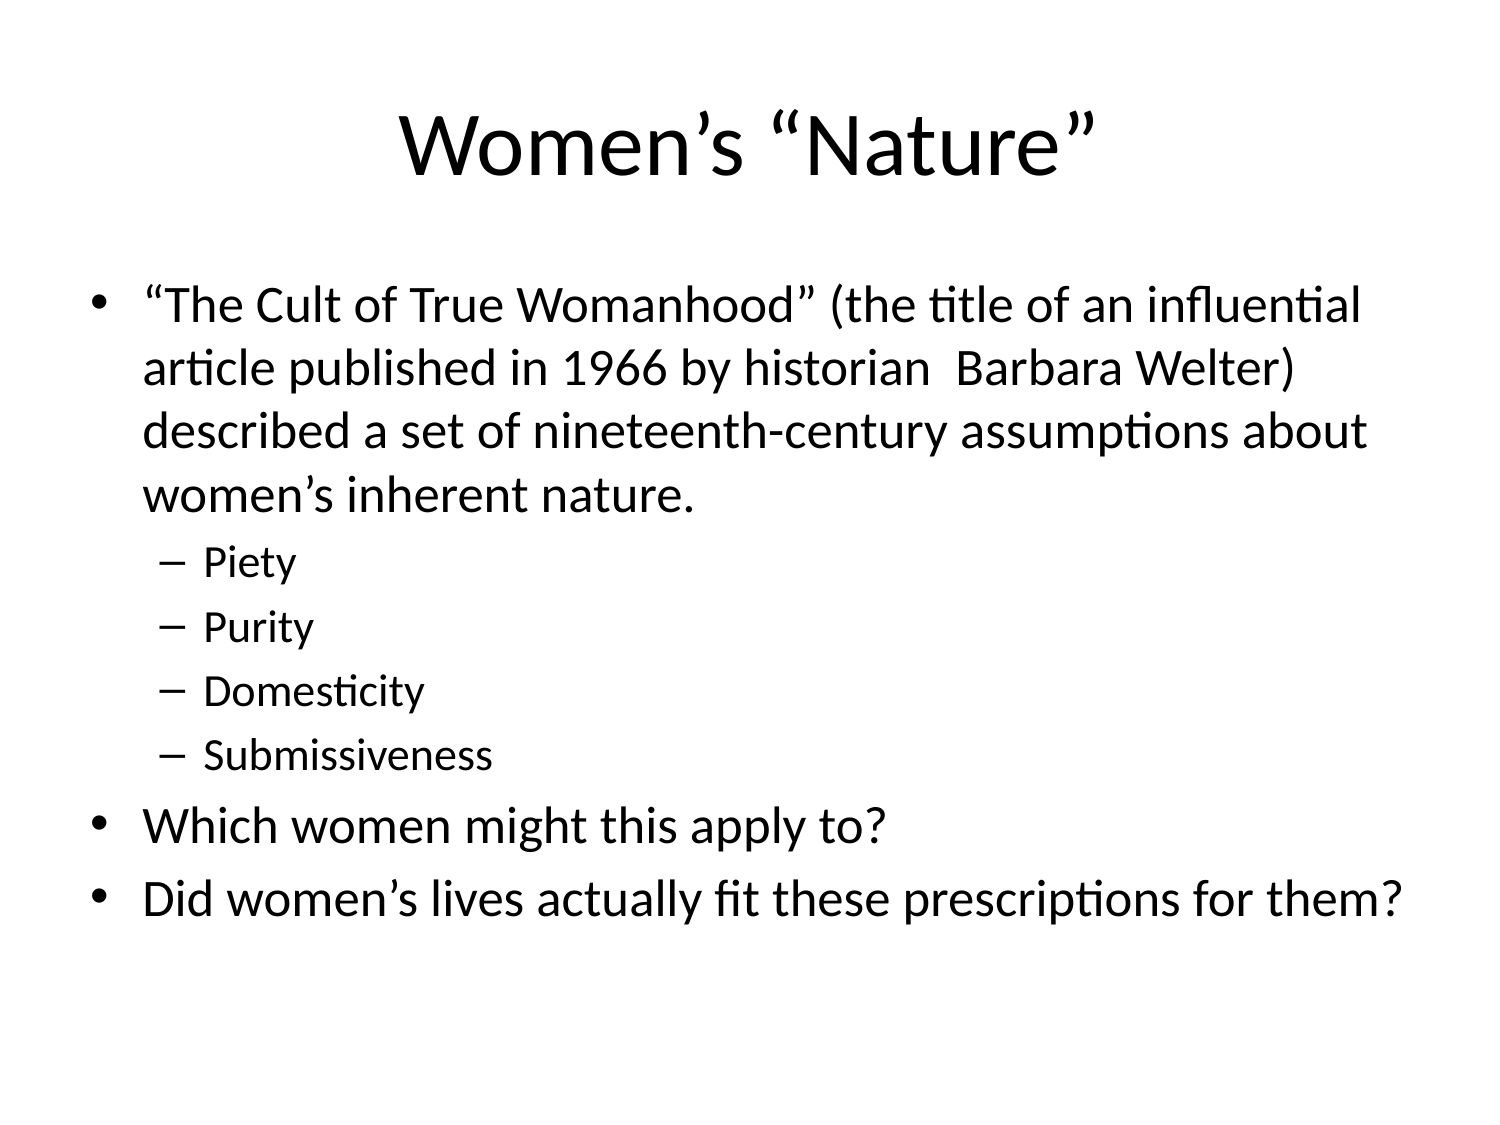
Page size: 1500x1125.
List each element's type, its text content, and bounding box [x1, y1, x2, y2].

list “The Cult of True Womanhood” (the title of an influential article published in 1966 by historian Barbara Welter) described a set of nineteenth-century assumptions about women’s inherent nature. Piety Purity Domesticity Submissiveness Which women might this apply to? Did women’s lives actually fit these prescriptions for them? [75, 262, 1425, 1005]
title Women’s “Nature” [75, 45, 1425, 233]
